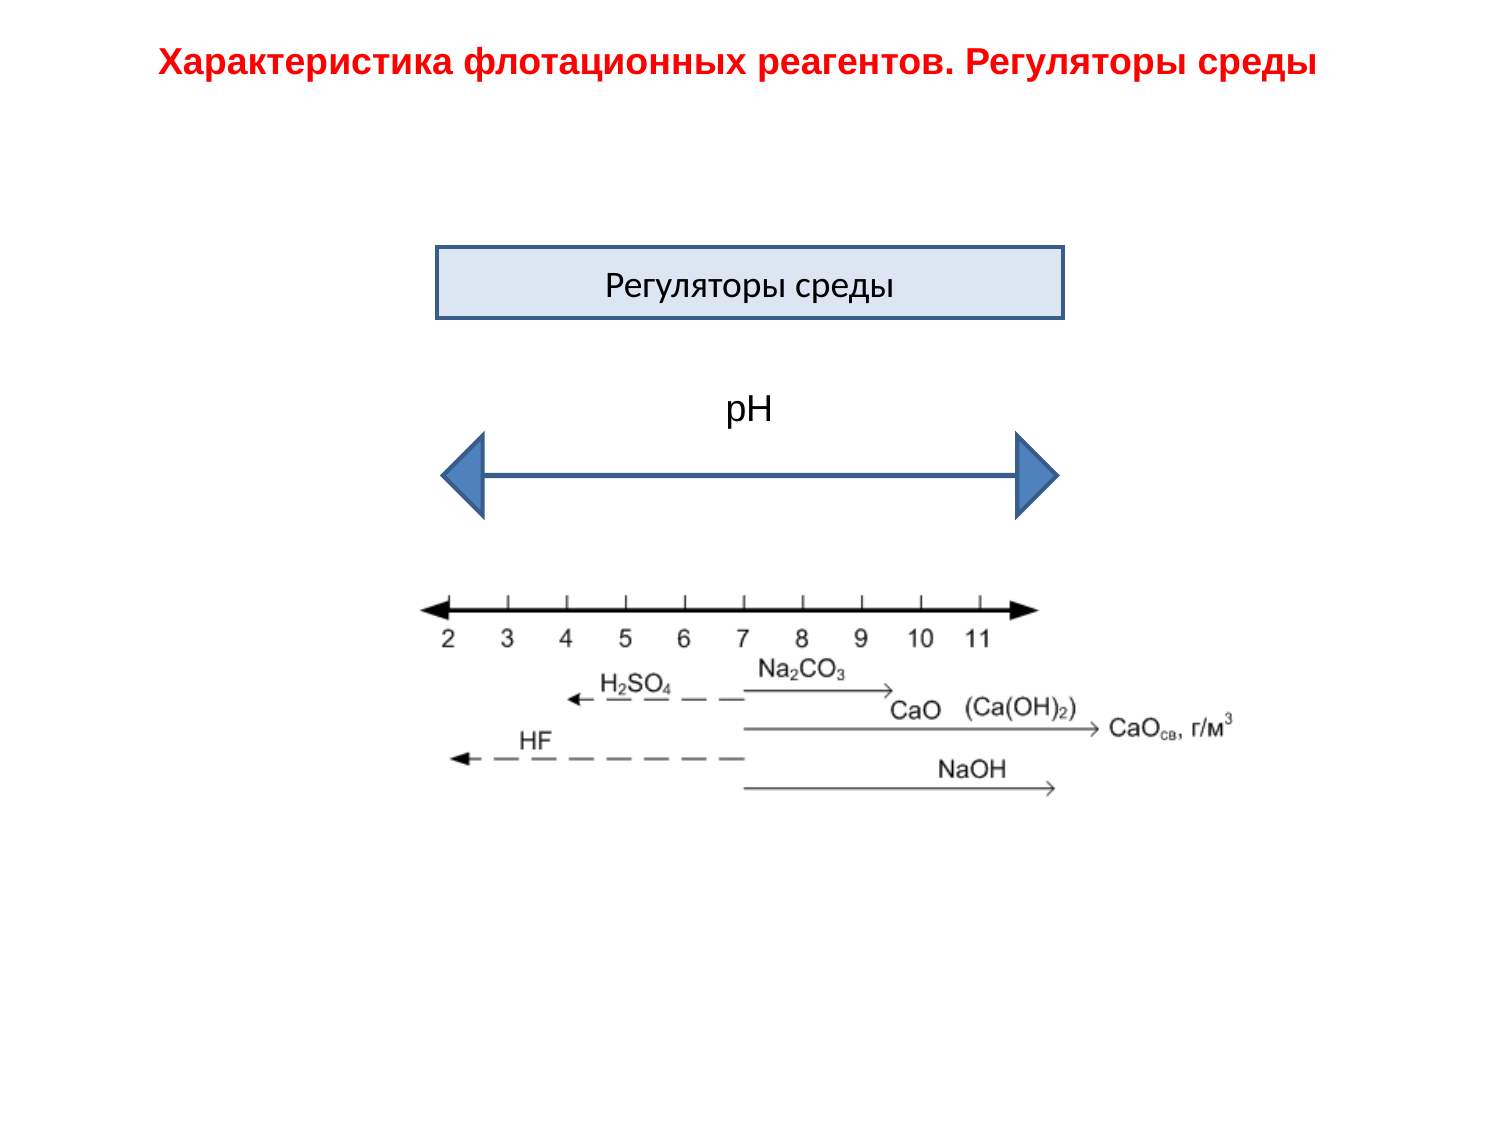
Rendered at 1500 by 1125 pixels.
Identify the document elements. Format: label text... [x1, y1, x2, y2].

text_box рН [710, 376, 790, 438]
text_box [442, 435, 1057, 516]
picture [419, 594, 1236, 797]
text_box Регуляторы среды [437, 246, 1063, 318]
text_box Характеристика флотационных реагентов. Регуляторы среды [53, 29, 1424, 90]
